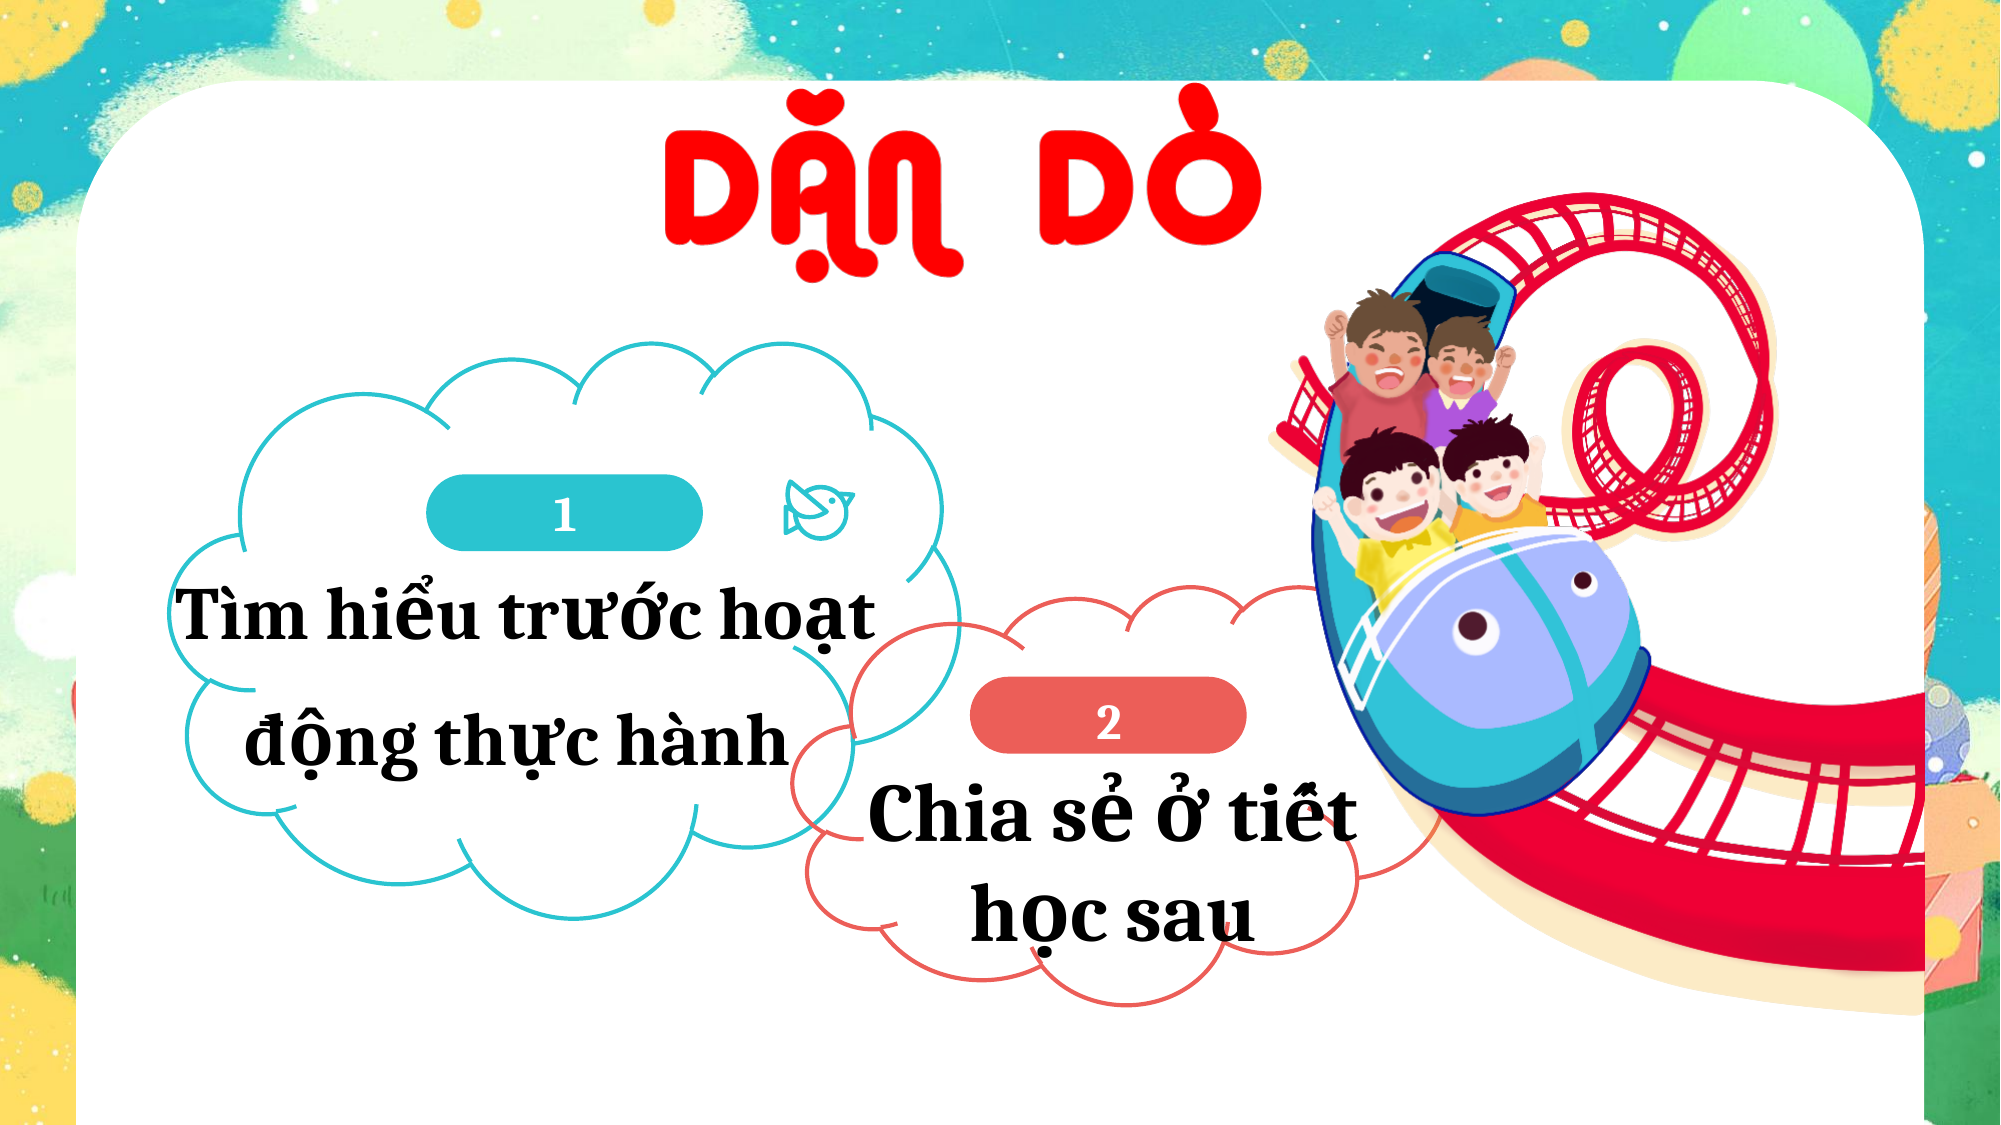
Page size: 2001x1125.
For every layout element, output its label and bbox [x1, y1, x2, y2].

picture [0, 0, 2000, 1125]
text_box [783, 478, 856, 541]
